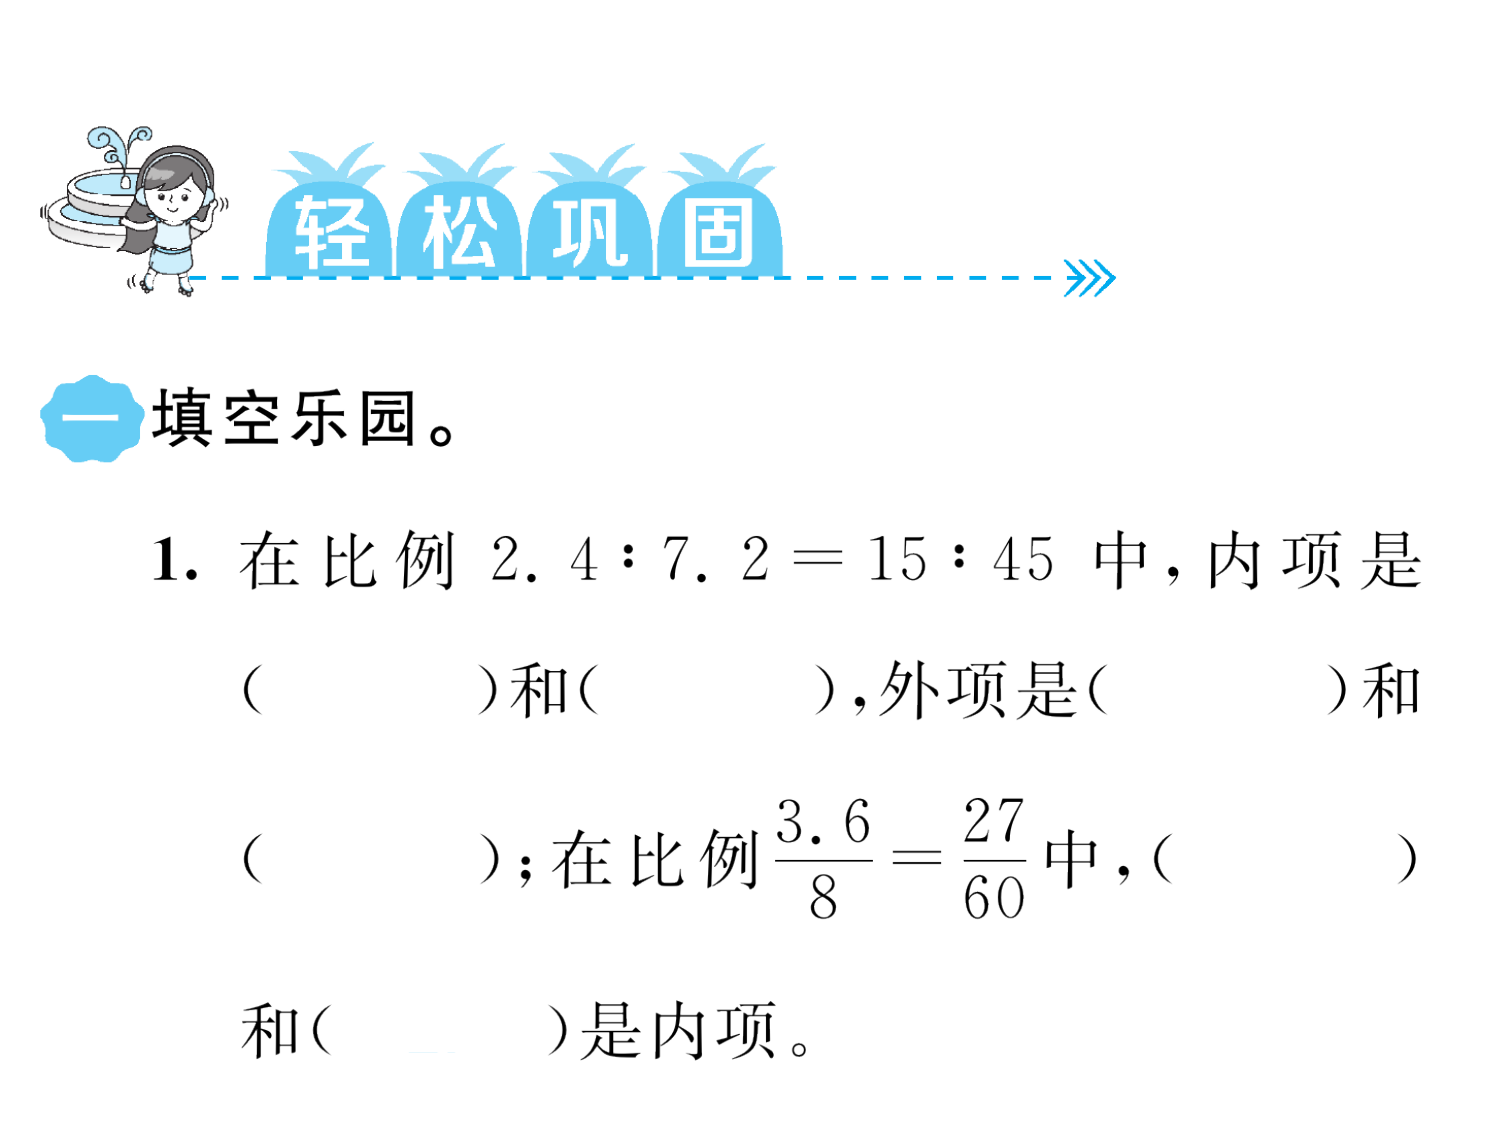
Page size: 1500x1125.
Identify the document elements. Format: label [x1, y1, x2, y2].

picture [35, 118, 1444, 1064]
